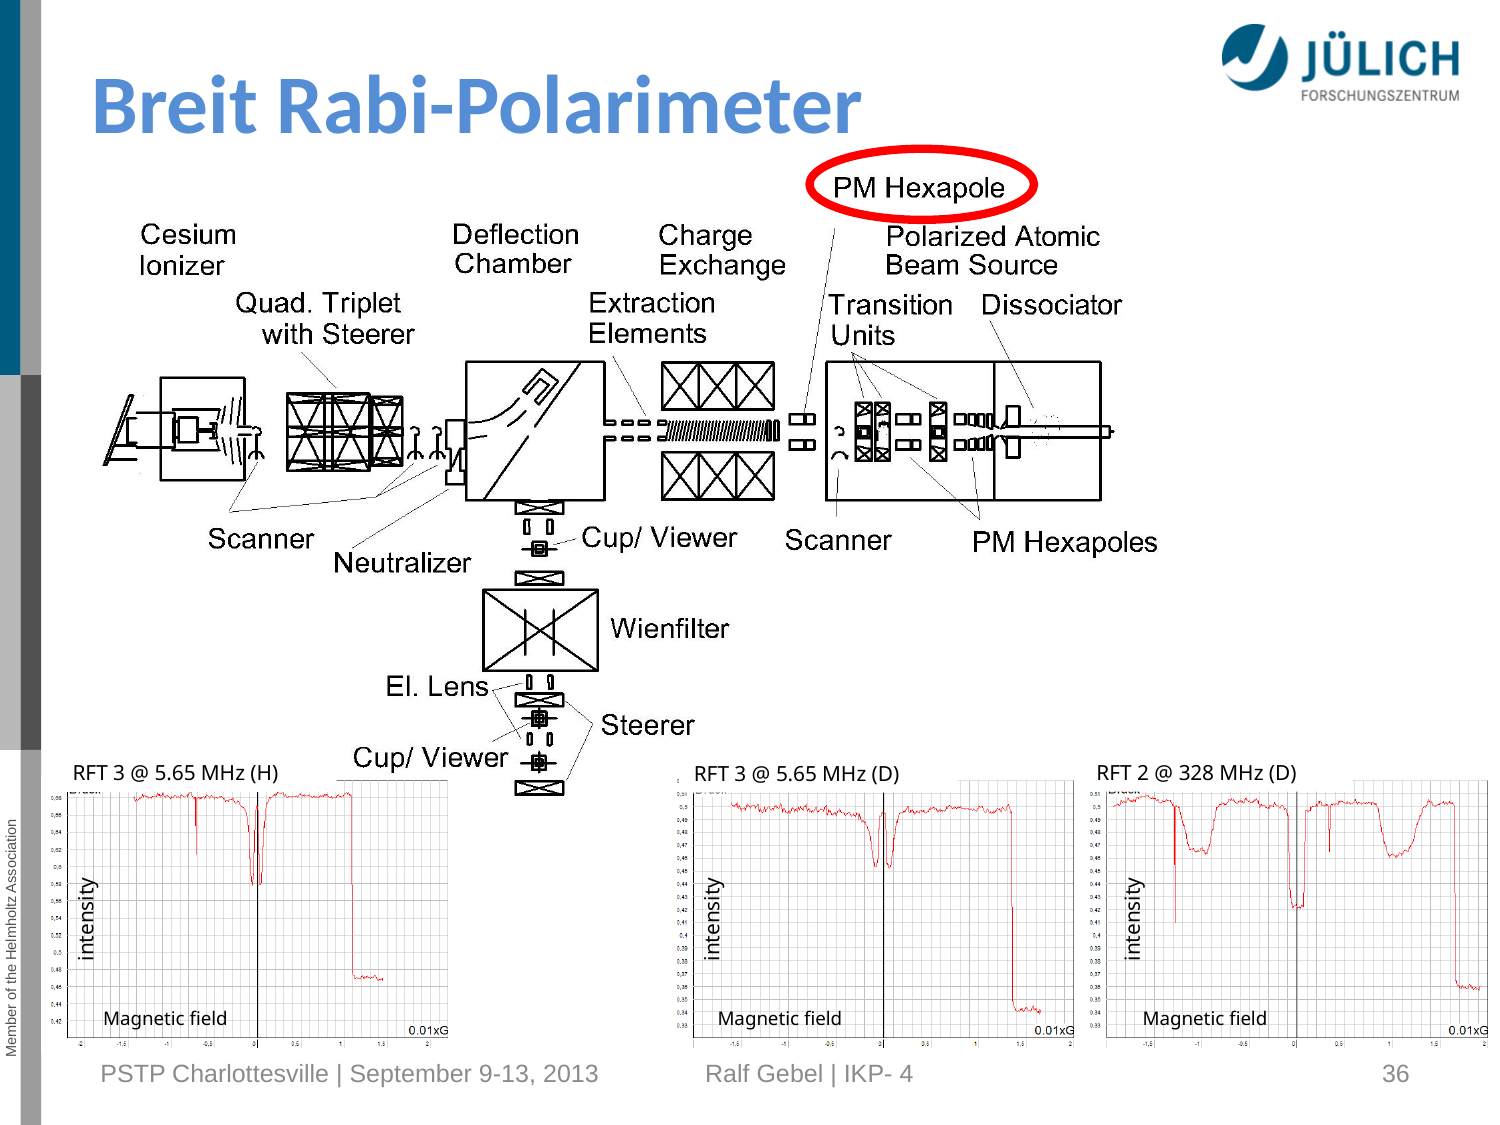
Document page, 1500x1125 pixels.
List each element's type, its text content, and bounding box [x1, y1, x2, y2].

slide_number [100, 1061, 621, 1103]
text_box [41, 18, 1495, 1052]
footer Ralf Gebel | IKP- 4 [631, 1061, 988, 1103]
slide_number 36 [1074, 1061, 1425, 1103]
